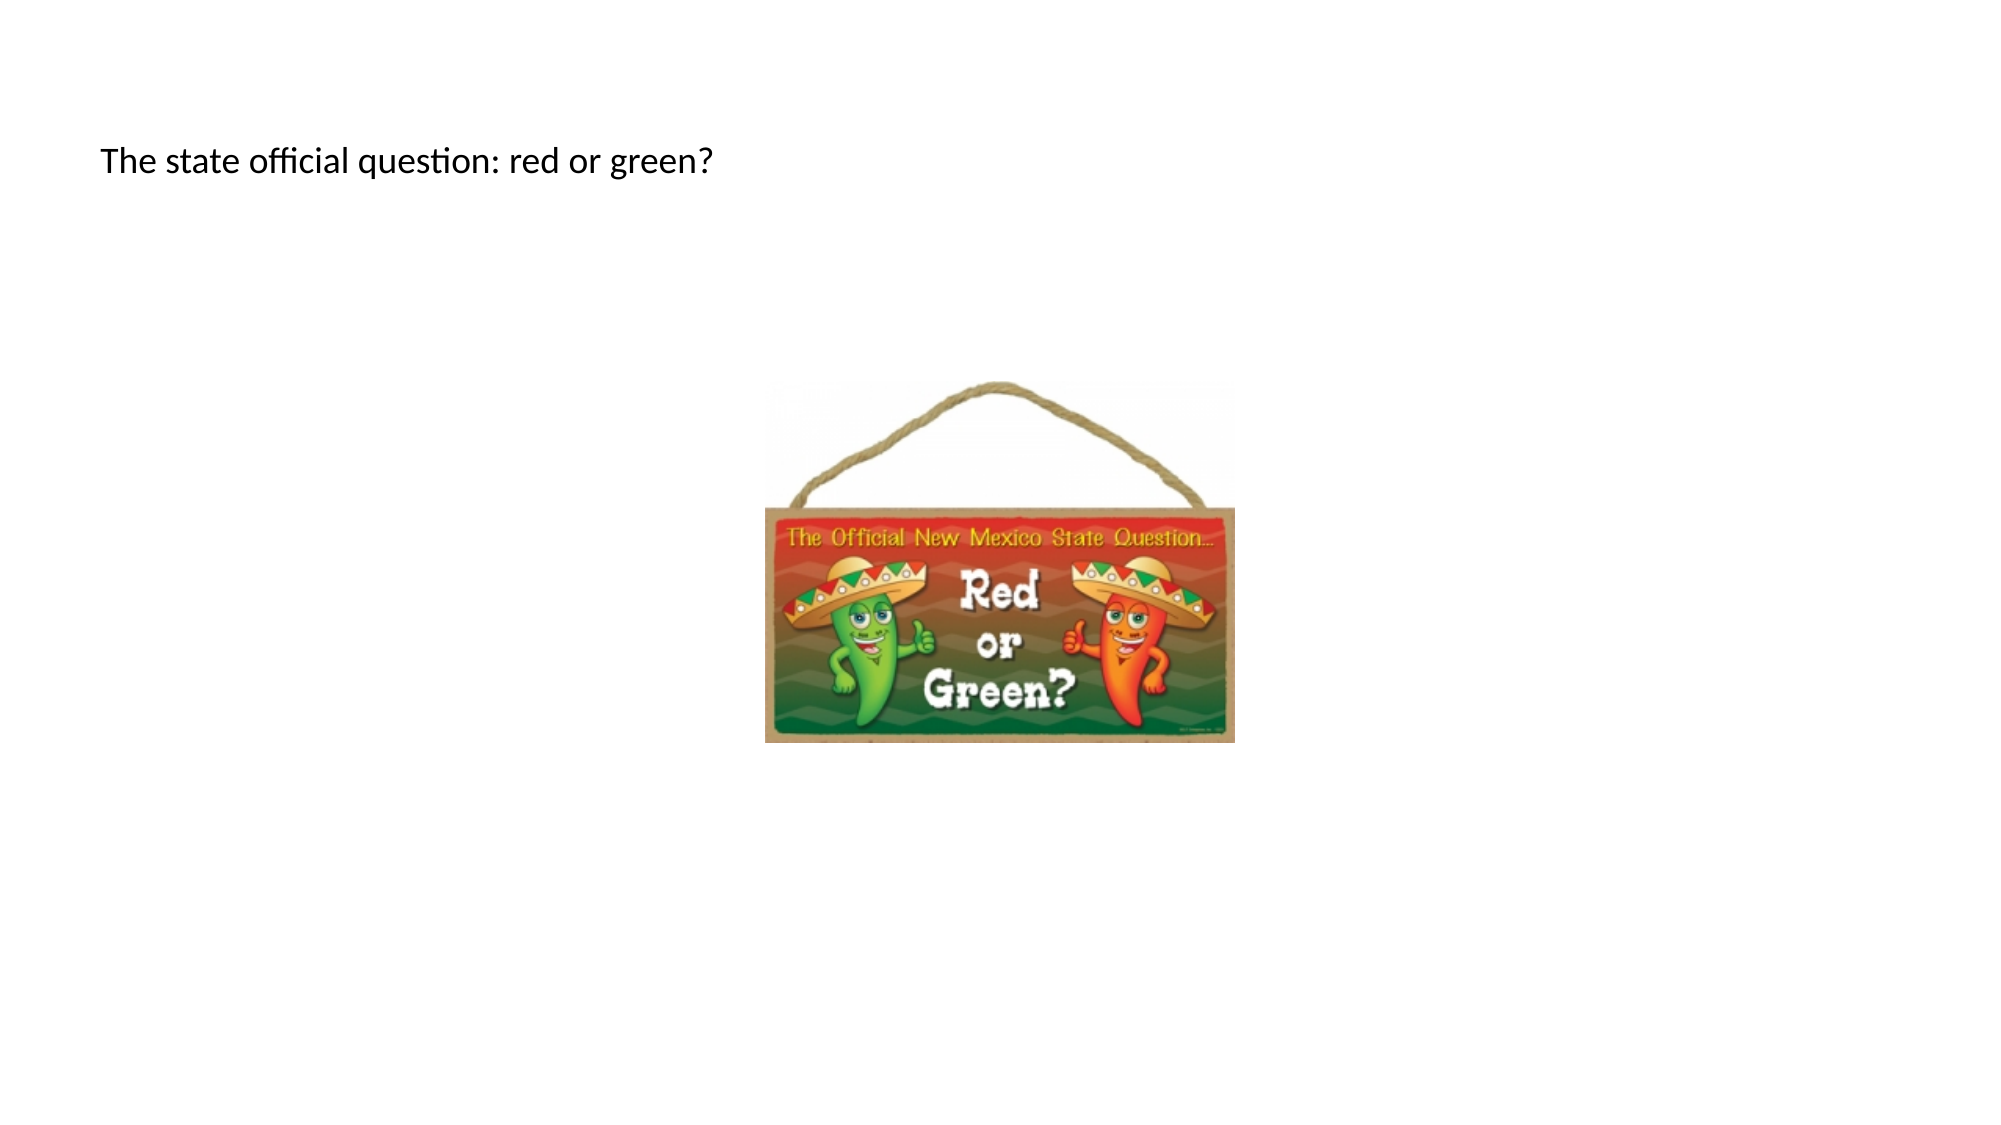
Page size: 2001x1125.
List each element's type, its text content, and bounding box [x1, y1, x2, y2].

text_box The state official question: red or green? [85, 128, 1767, 189]
picture [765, 381, 1235, 743]
